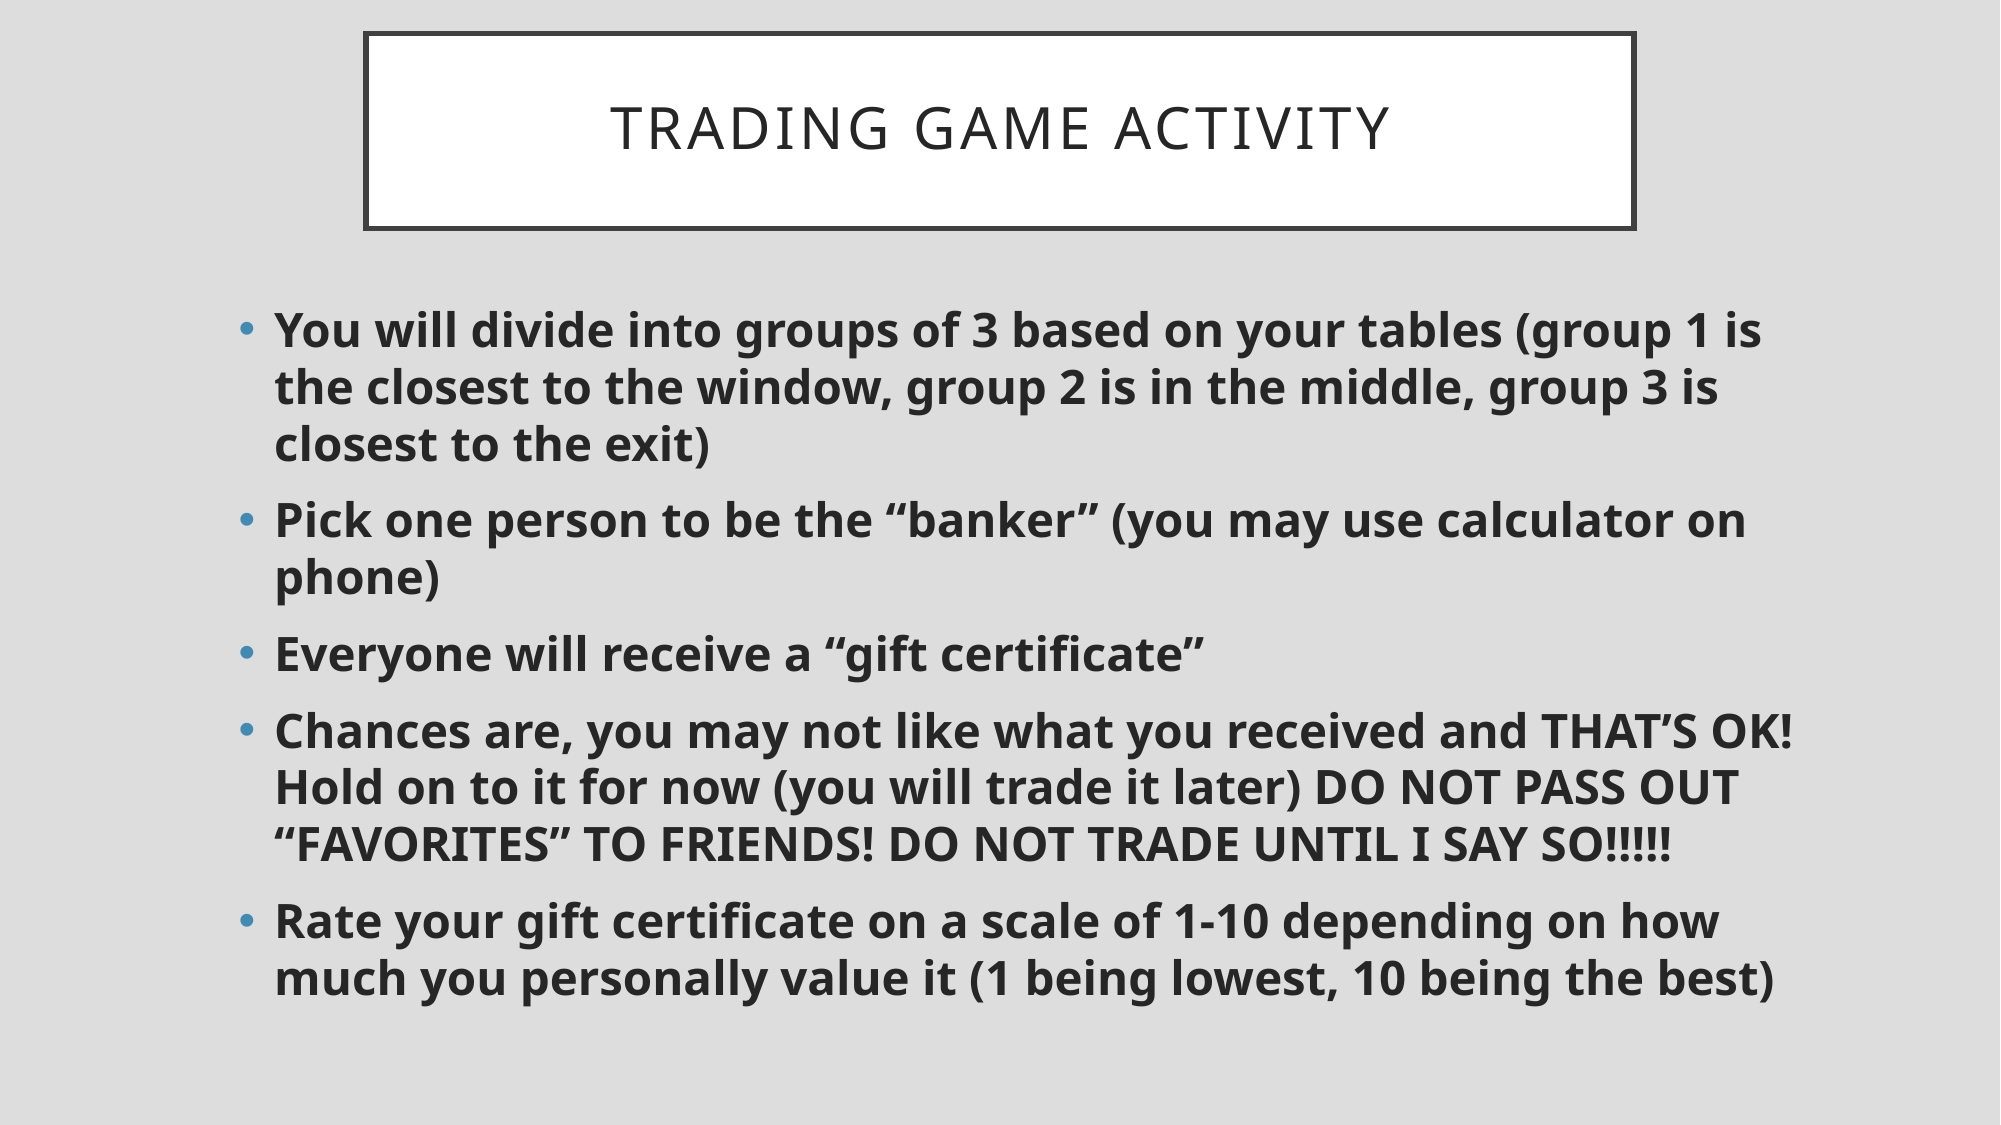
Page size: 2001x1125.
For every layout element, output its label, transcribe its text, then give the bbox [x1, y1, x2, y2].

title Trading game activity [363, 31, 1637, 231]
list You will divide into groups of 3 based on your tables (group 1 is the closest to the window, group 2 is in the middle, group 3 is closest to the exit) Pick one person to be the “banker” (you may use calculator on phone) Everyone will receive a “gift certificate” Chances are, you may not like what you received and THAT’S OK! Hold on to it for now (you will trade it later) DO NOT PASS OUT “FAVORITES” TO FRIENDS! DO NOT TRADE UNTIL I SAY SO!!!!! Rate your gift certificate on a scale of 1-10 depending on how much you personally value it (1 being lowest, 10 being the best) [223, 292, 1811, 1057]
